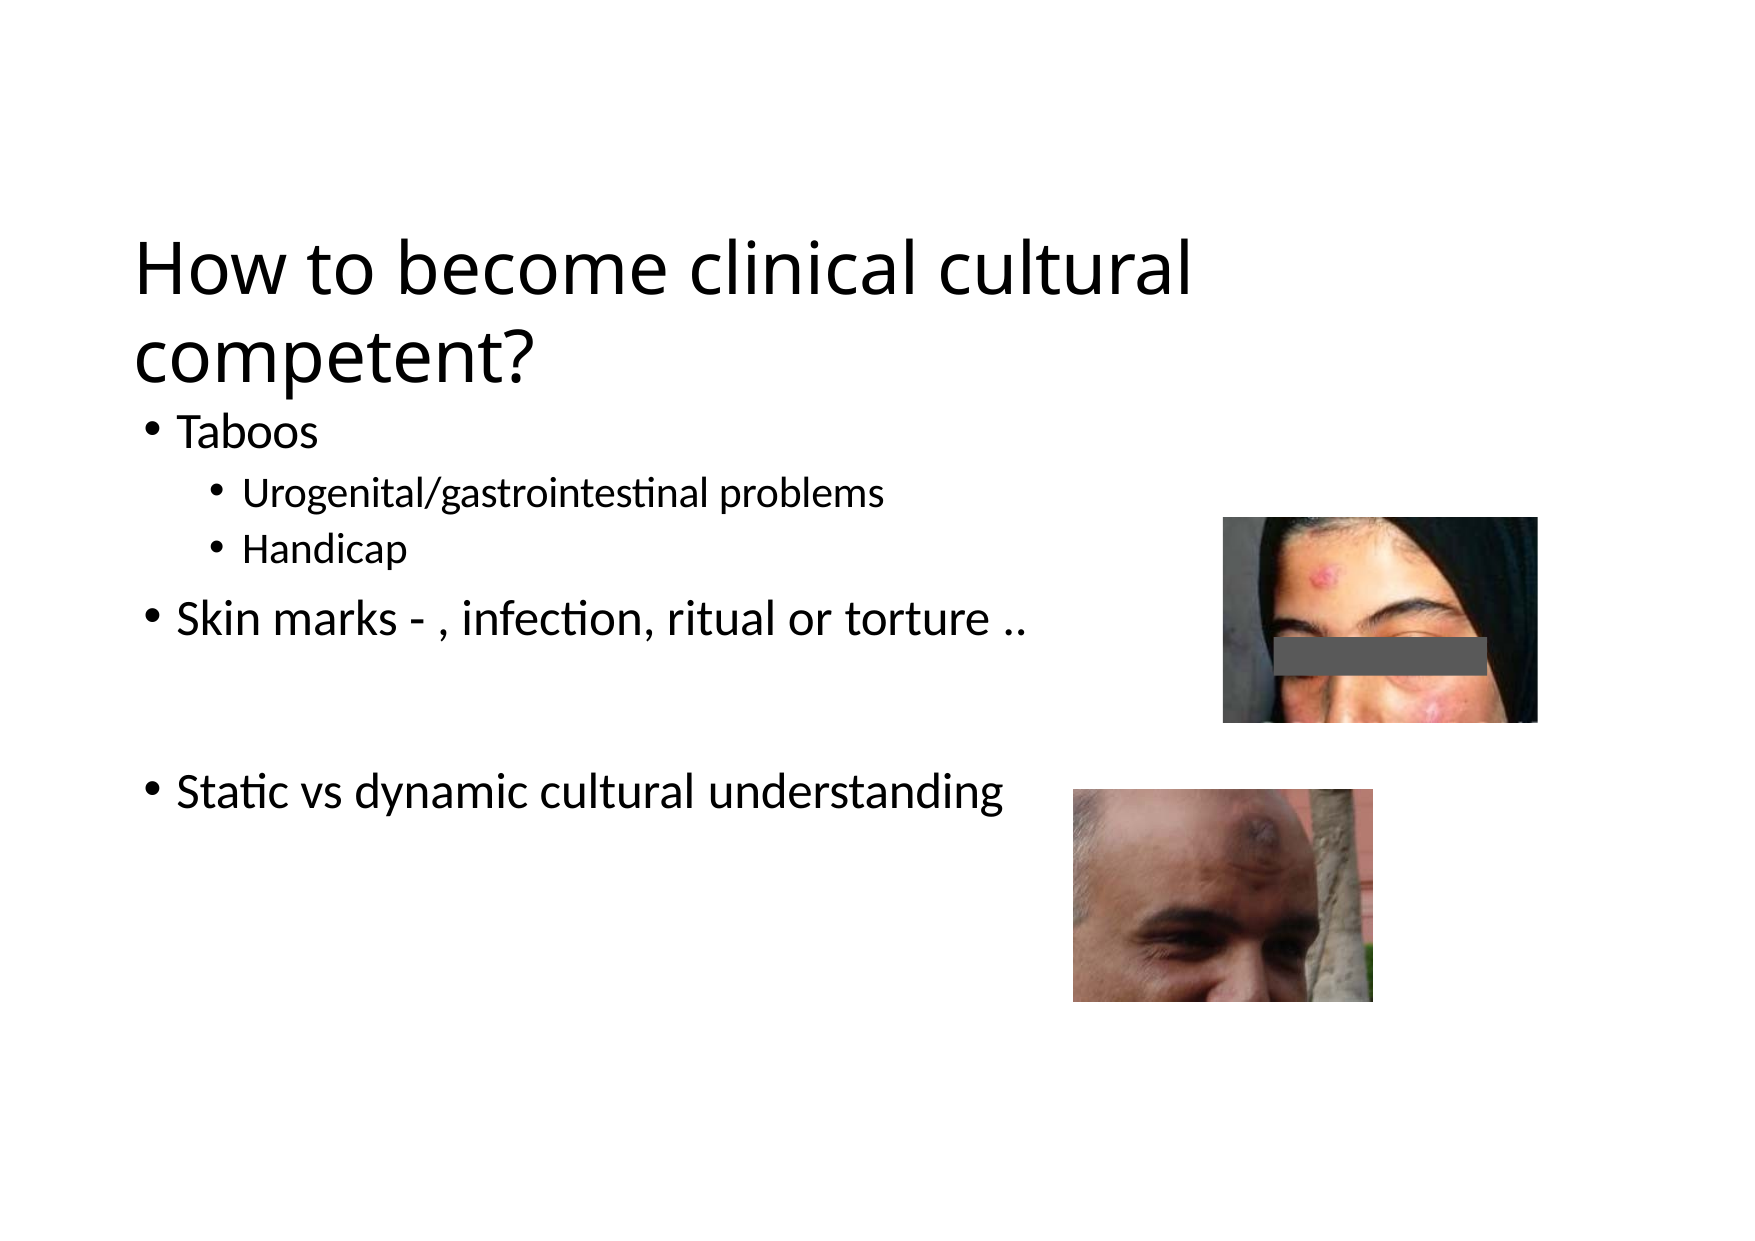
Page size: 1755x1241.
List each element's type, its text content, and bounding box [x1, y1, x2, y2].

text_box [1073, 789, 1373, 1002]
text_box [1273, 637, 1488, 676]
text_box [1222, 517, 1538, 723]
text_box Taboos Urogenital/gastrointestinal problems Handicap Skin marks ‐ , infection, ritual or torture .. Static vs dynamic cultural understanding [141, 390, 1074, 819]
title How to become clinical cultural competent? [131, 219, 1425, 429]
